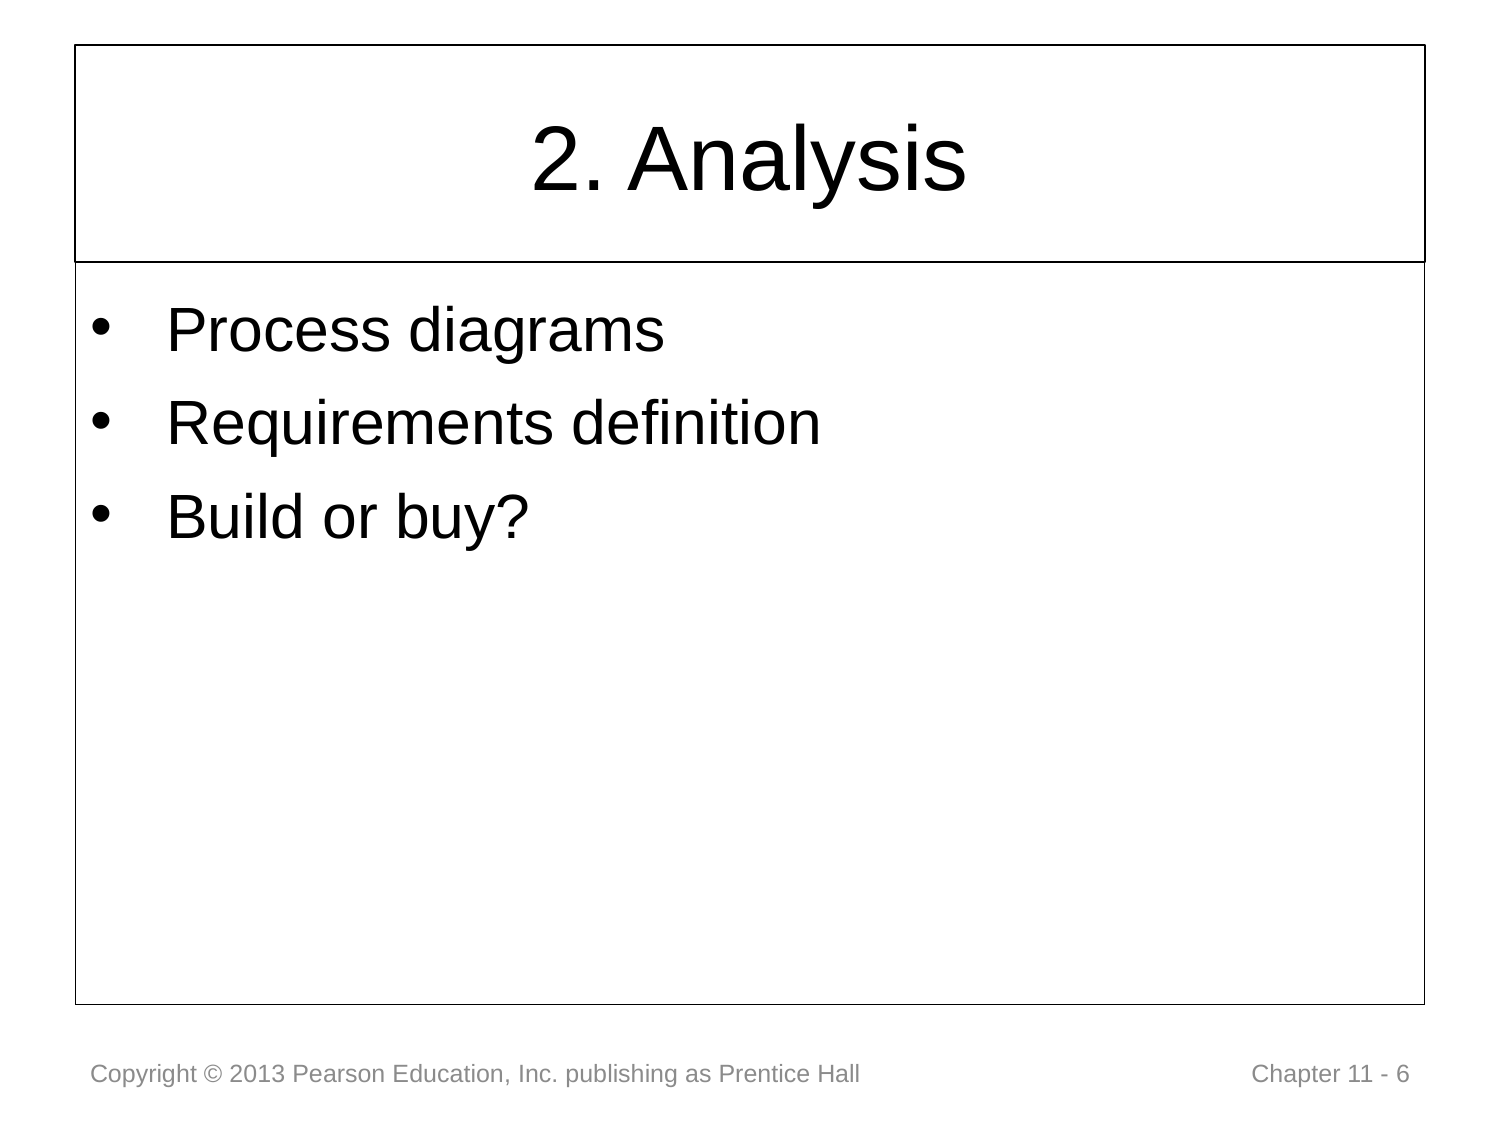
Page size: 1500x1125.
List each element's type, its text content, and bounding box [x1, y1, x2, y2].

text_box [73, 43, 1427, 265]
slide_number Chapter 11 - 6 [1074, 1042, 1425, 1103]
list Process diagrams Requirements definition Build or buy? [75, 265, 1425, 1005]
slide_number Copyright © 2013 Pearson Education, Inc. publishing as Prentice Hall [75, 1042, 900, 1103]
